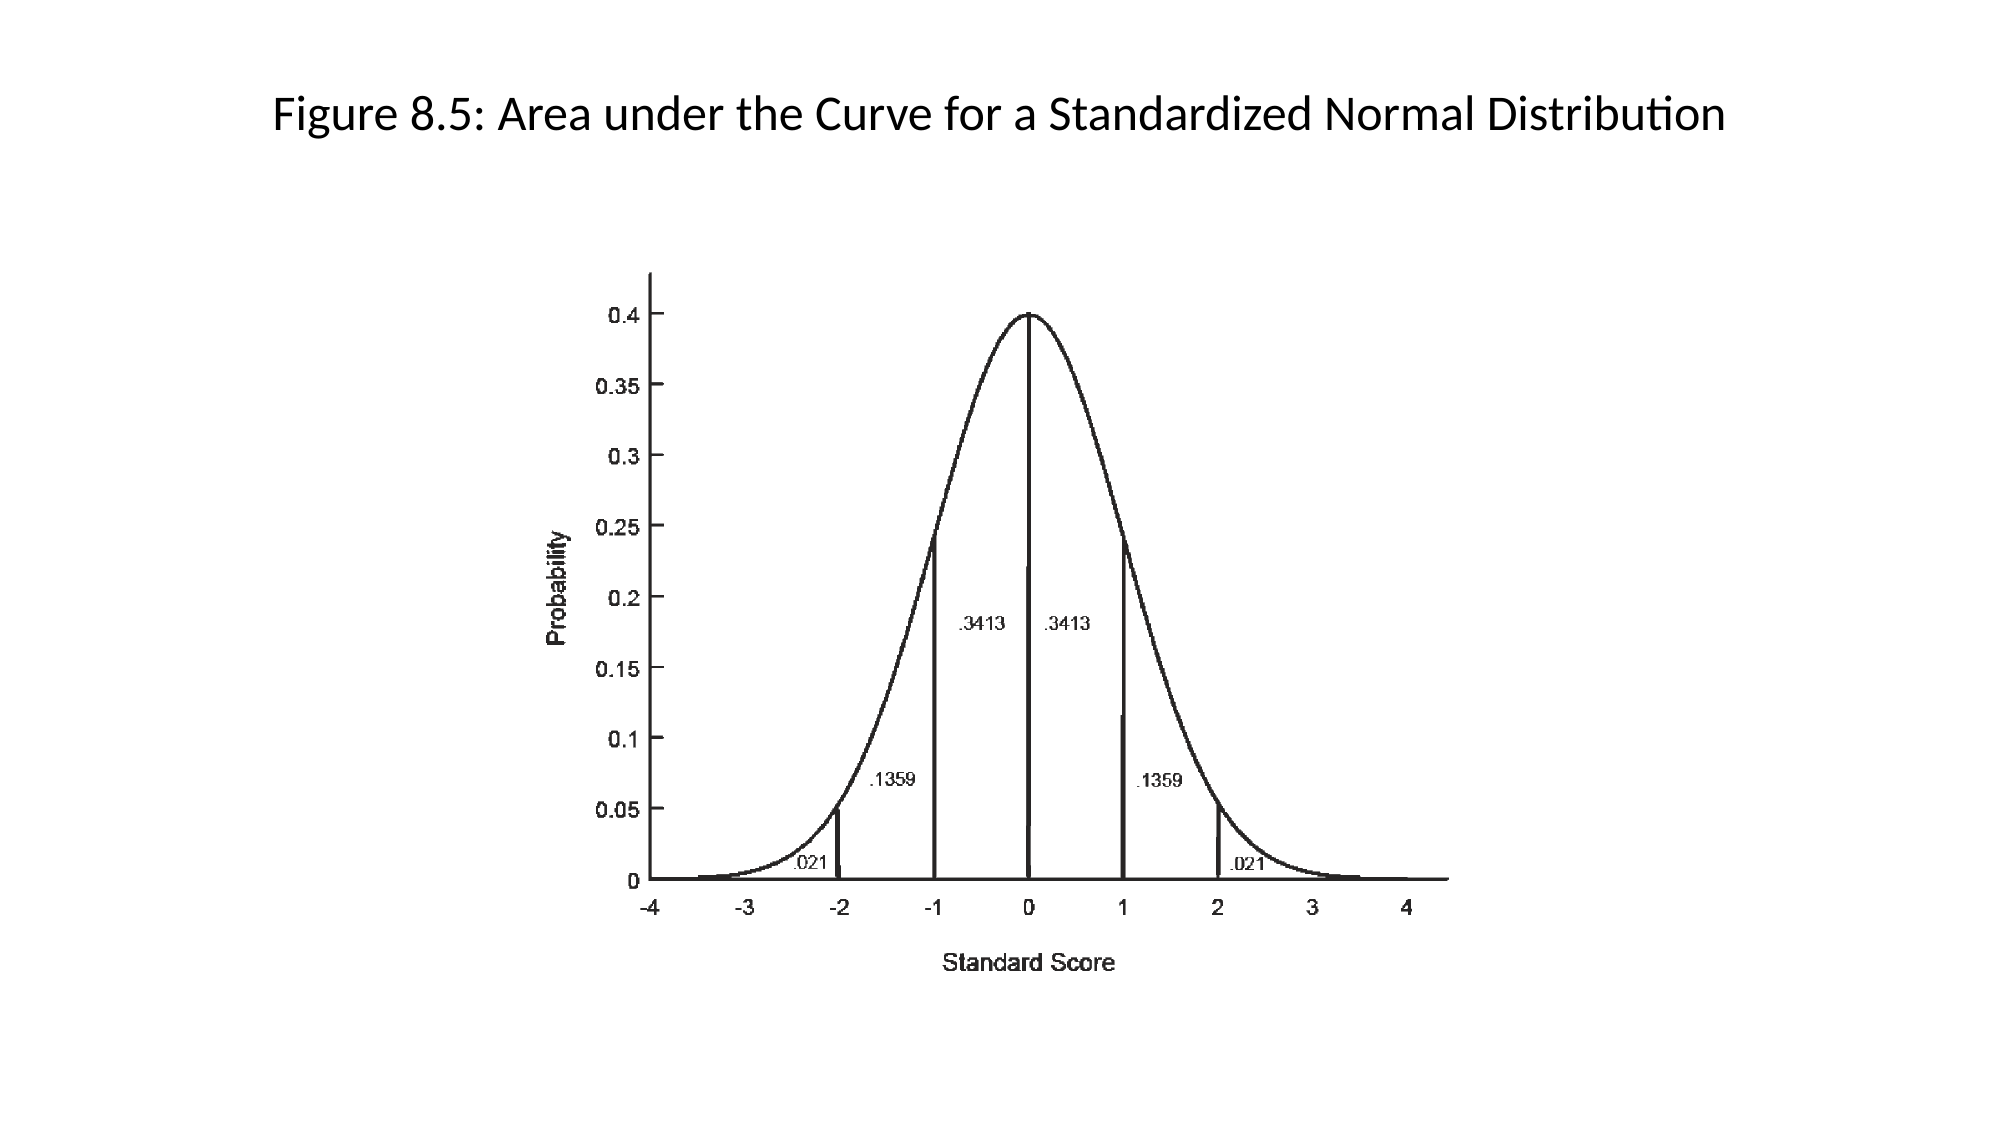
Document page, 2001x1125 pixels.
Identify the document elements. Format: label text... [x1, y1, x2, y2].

subtitle Figure 8.5: Area under the Curve for a Standardized Normal Distribution [46, 79, 1954, 242]
picture [521, 241, 1479, 993]
